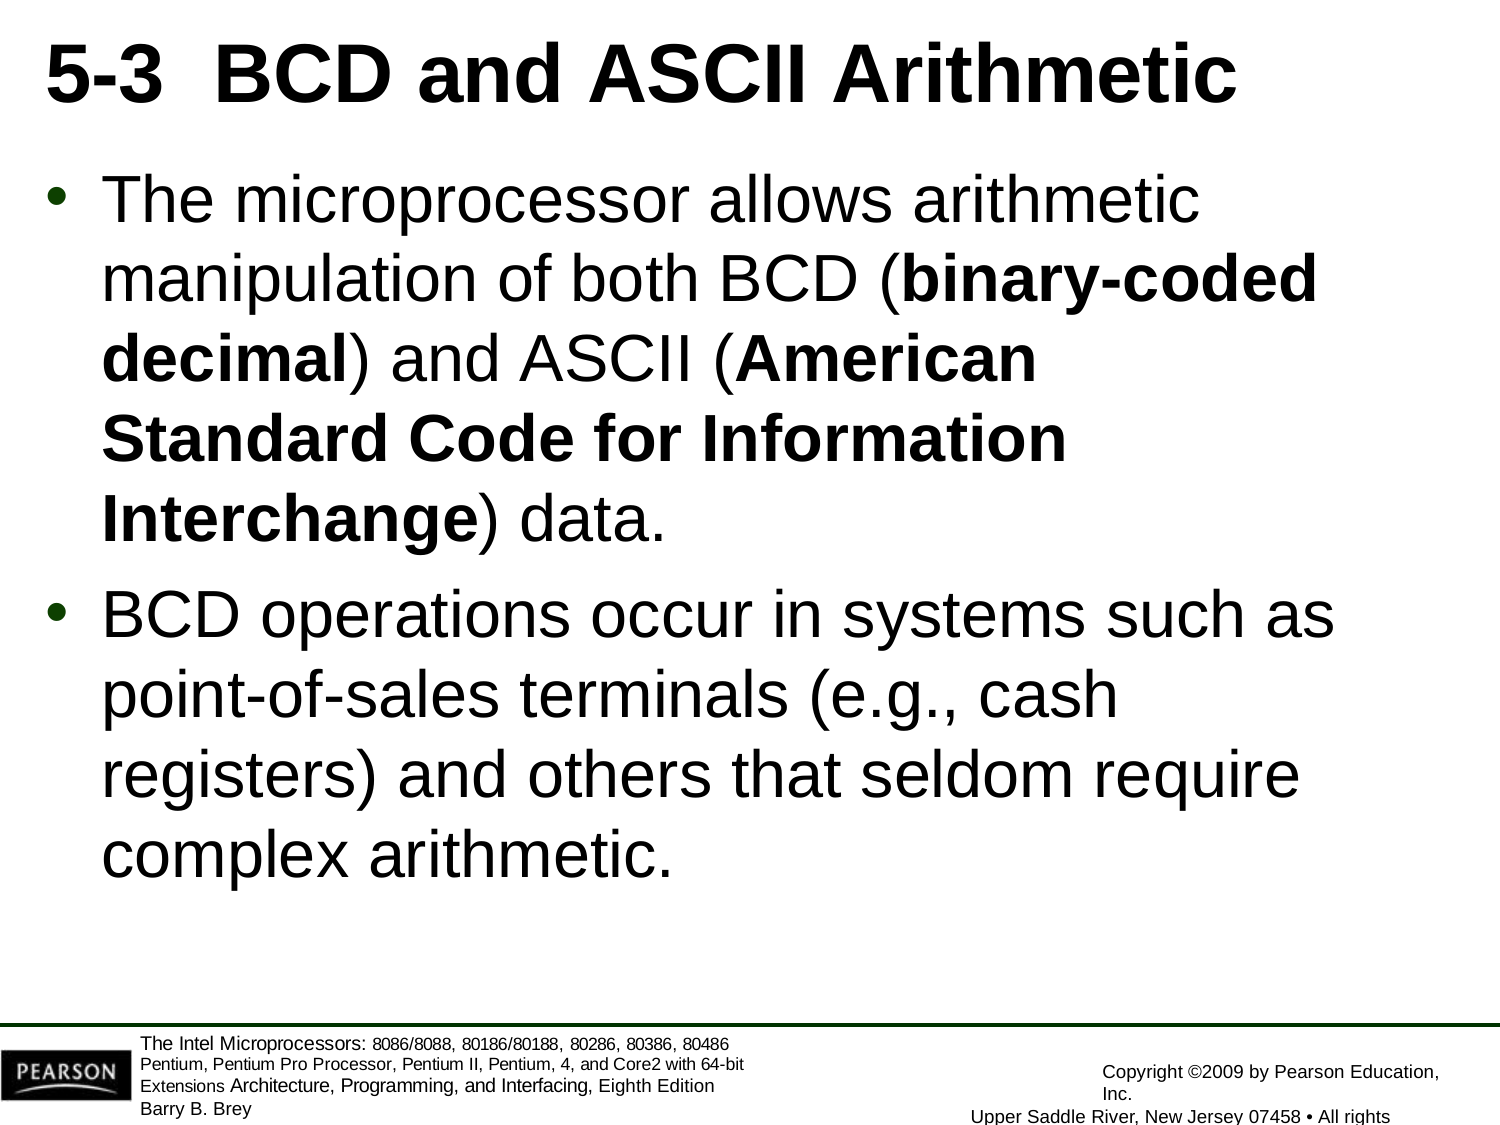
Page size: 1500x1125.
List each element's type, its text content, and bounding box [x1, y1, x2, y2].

slide_number The Intel Microprocessors: 8086/8088, 80186/80188, 80286, 80386, 80486 Pentium, Pentium Pro Processor, Pentium II, Pentium, 4, and Core2 with 64-bit Extensions Architecture, Programming, and Interfacing, Eighth Edition Barry B. Brey [137, 1032, 796, 1122]
text_box The microprocessor allows arithmetic manipulation of both BCD (binary-coded decimal) and ASCII (American Standard Code for Information Interchange) data. BCD operations occur in systems such as point-of-sales terminals (e.g., cash registers) and others that seldom require complex arithmetic. [42, 155, 1418, 811]
text_box 5-3 BCD and ASCII Arithmetic [42, 20, 1240, 120]
text_box [0, 1049, 133, 1102]
footer Copyright ©2009 by Pearson Education, Inc. Upper Saddle River, New Jersey 07458 • All rights reserved. [968, 1059, 1475, 1107]
